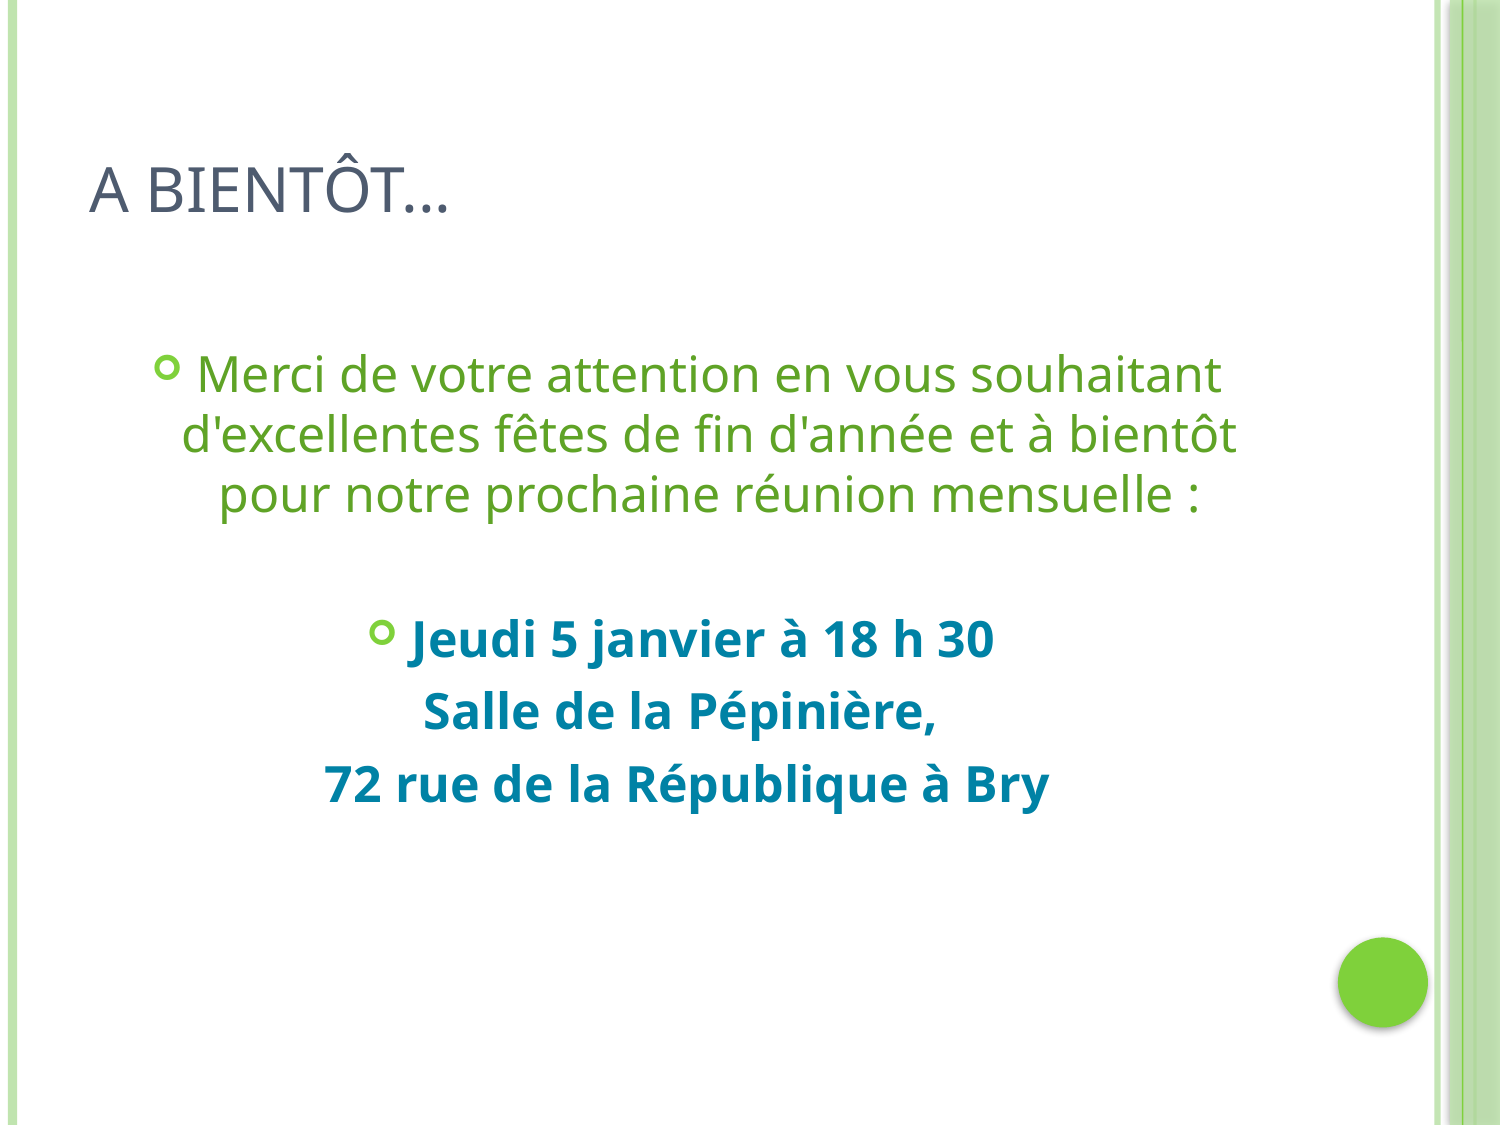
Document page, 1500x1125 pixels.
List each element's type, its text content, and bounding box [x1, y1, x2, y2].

list Merci de votre attention en vous souhaitant d'excellentes fêtes de fin d'année et à bientôt pour notre prochaine réunion mensuelle : Jeudi 5 janvier à 18 h 30 Salle de la Pépinière, 72 rue de la République à Bry [75, 262, 1300, 1062]
title A bientôt... [75, 45, 1300, 233]
